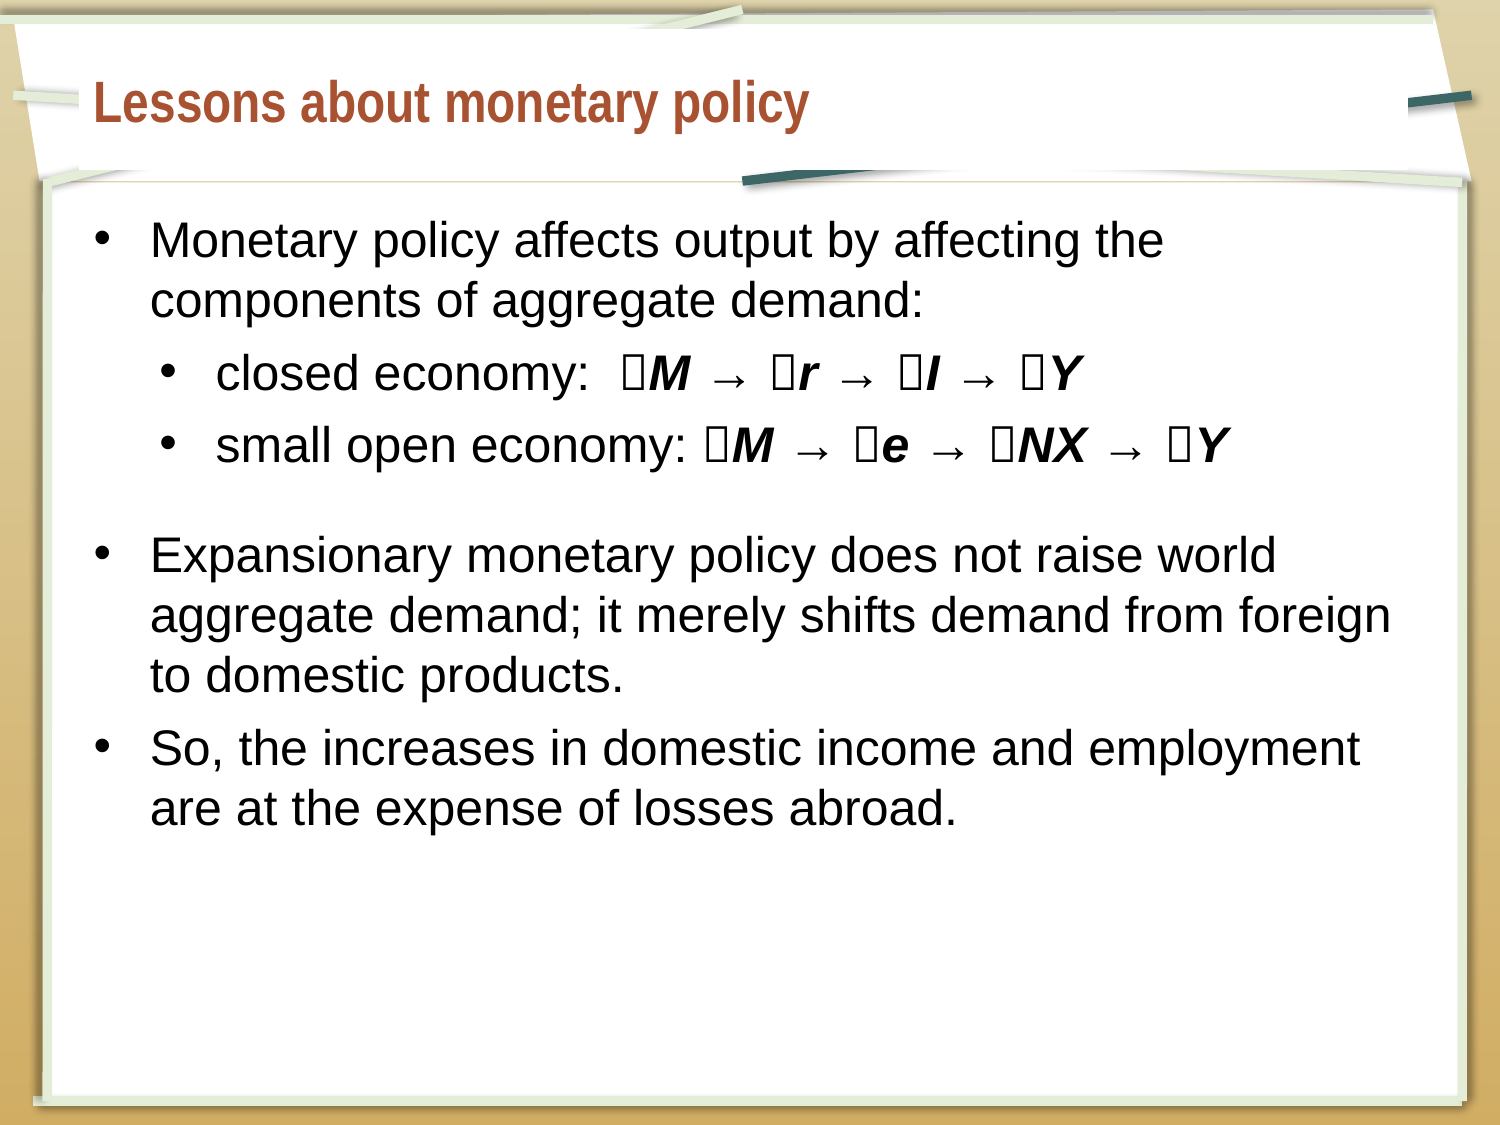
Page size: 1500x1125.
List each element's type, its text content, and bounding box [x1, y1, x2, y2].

title Lessons about monetary policy [78, 29, 1408, 170]
list Monetary policy affects output by affecting the components of aggregate demand: closed economy: M → r → I → Y small open economy: M → e → NX → Y Expansionary monetary policy does not raise world aggregate demand; it merely shifts demand from foreign to domestic products. So, the increases in domestic income and employment are at the expense of losses abroad. [78, 200, 1445, 1080]
